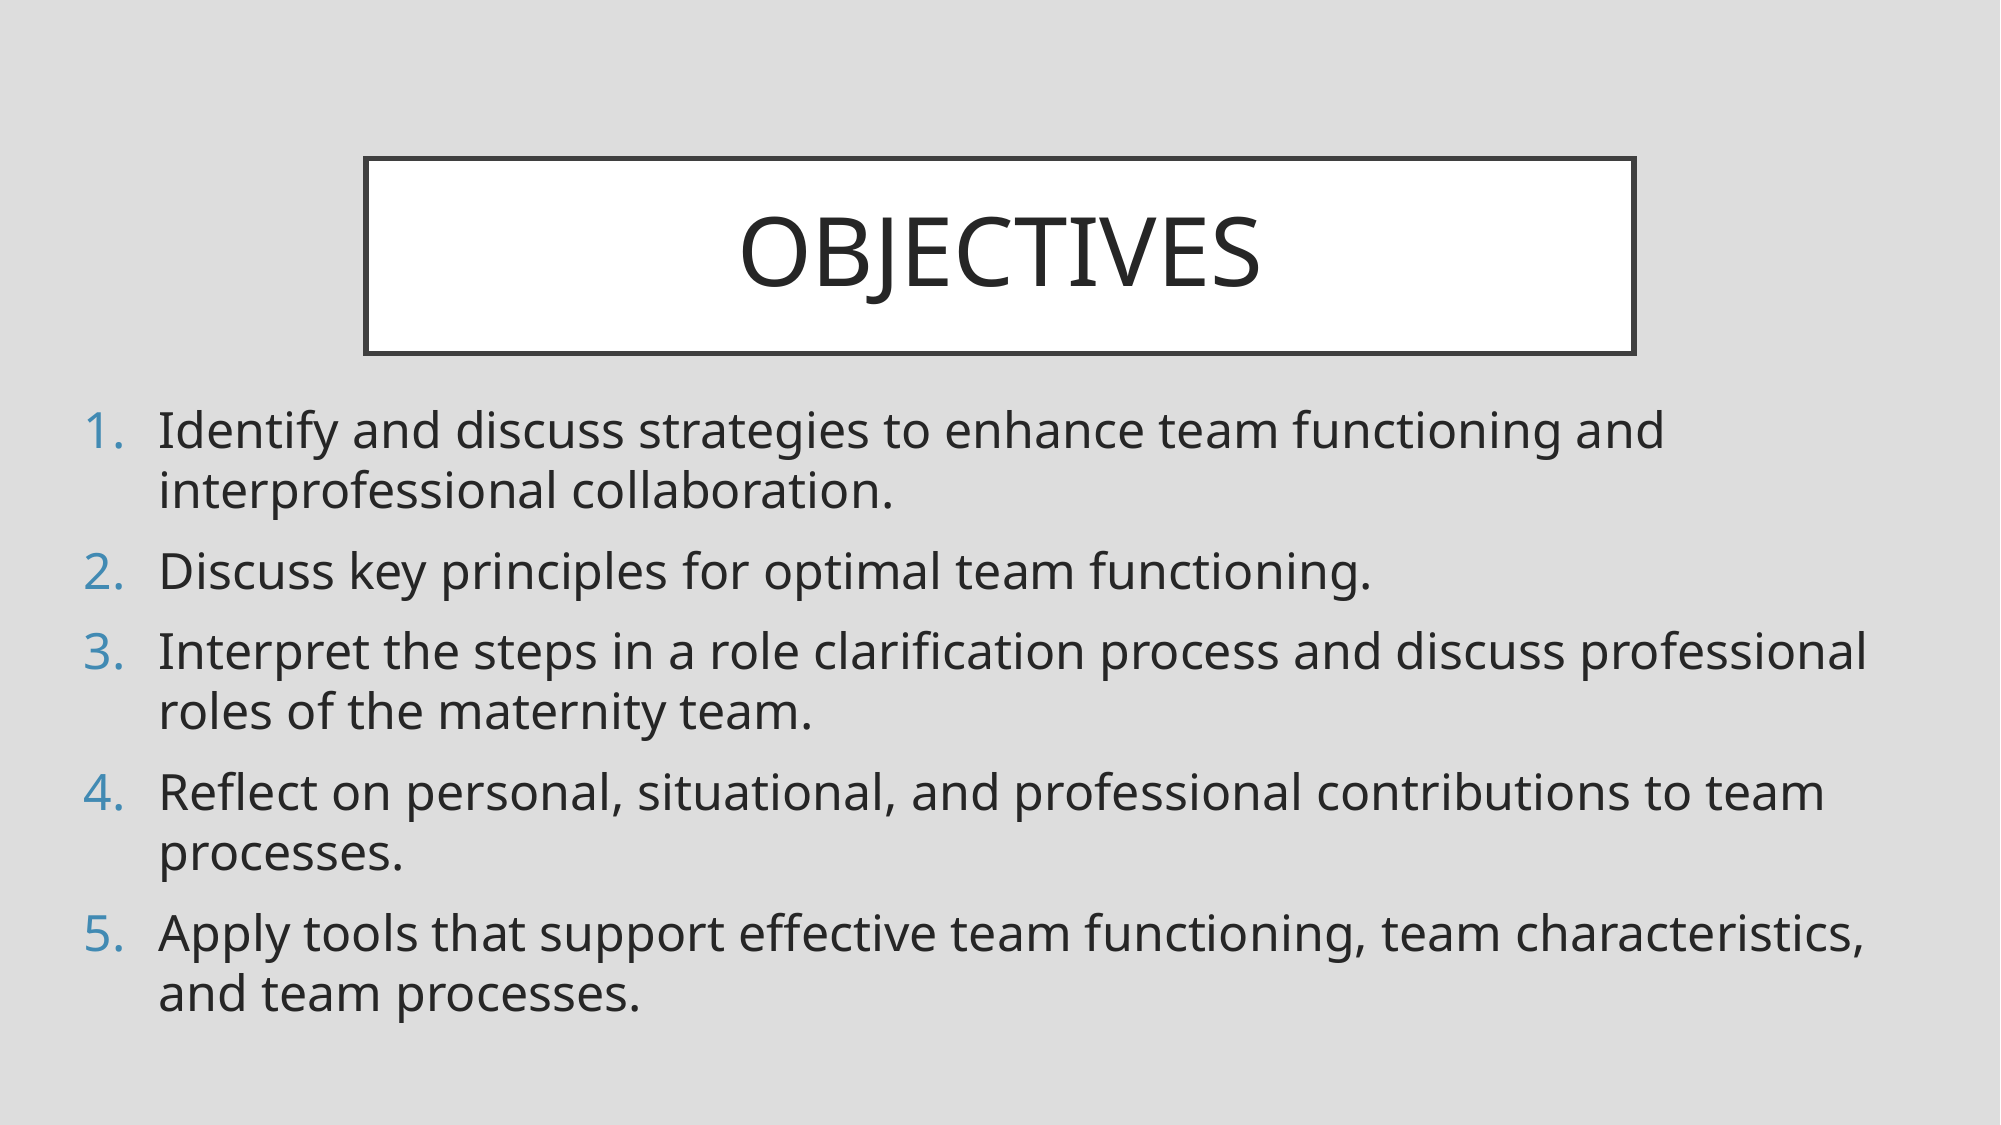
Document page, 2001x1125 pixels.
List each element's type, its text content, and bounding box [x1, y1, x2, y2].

list Identify and discuss strategies to enhance team functioning and interprofessional collaboration. Discuss key principles for optimal team functioning. Interpret the steps in a role clarification process and discuss professional roles of the maternity team. Reflect on personal, situational, and professional contributions to team processes. Apply tools that support effective team functioning, team characteristics, and team processes. [68, 390, 1935, 1050]
title OBJECTIVES [363, 156, 1637, 356]
